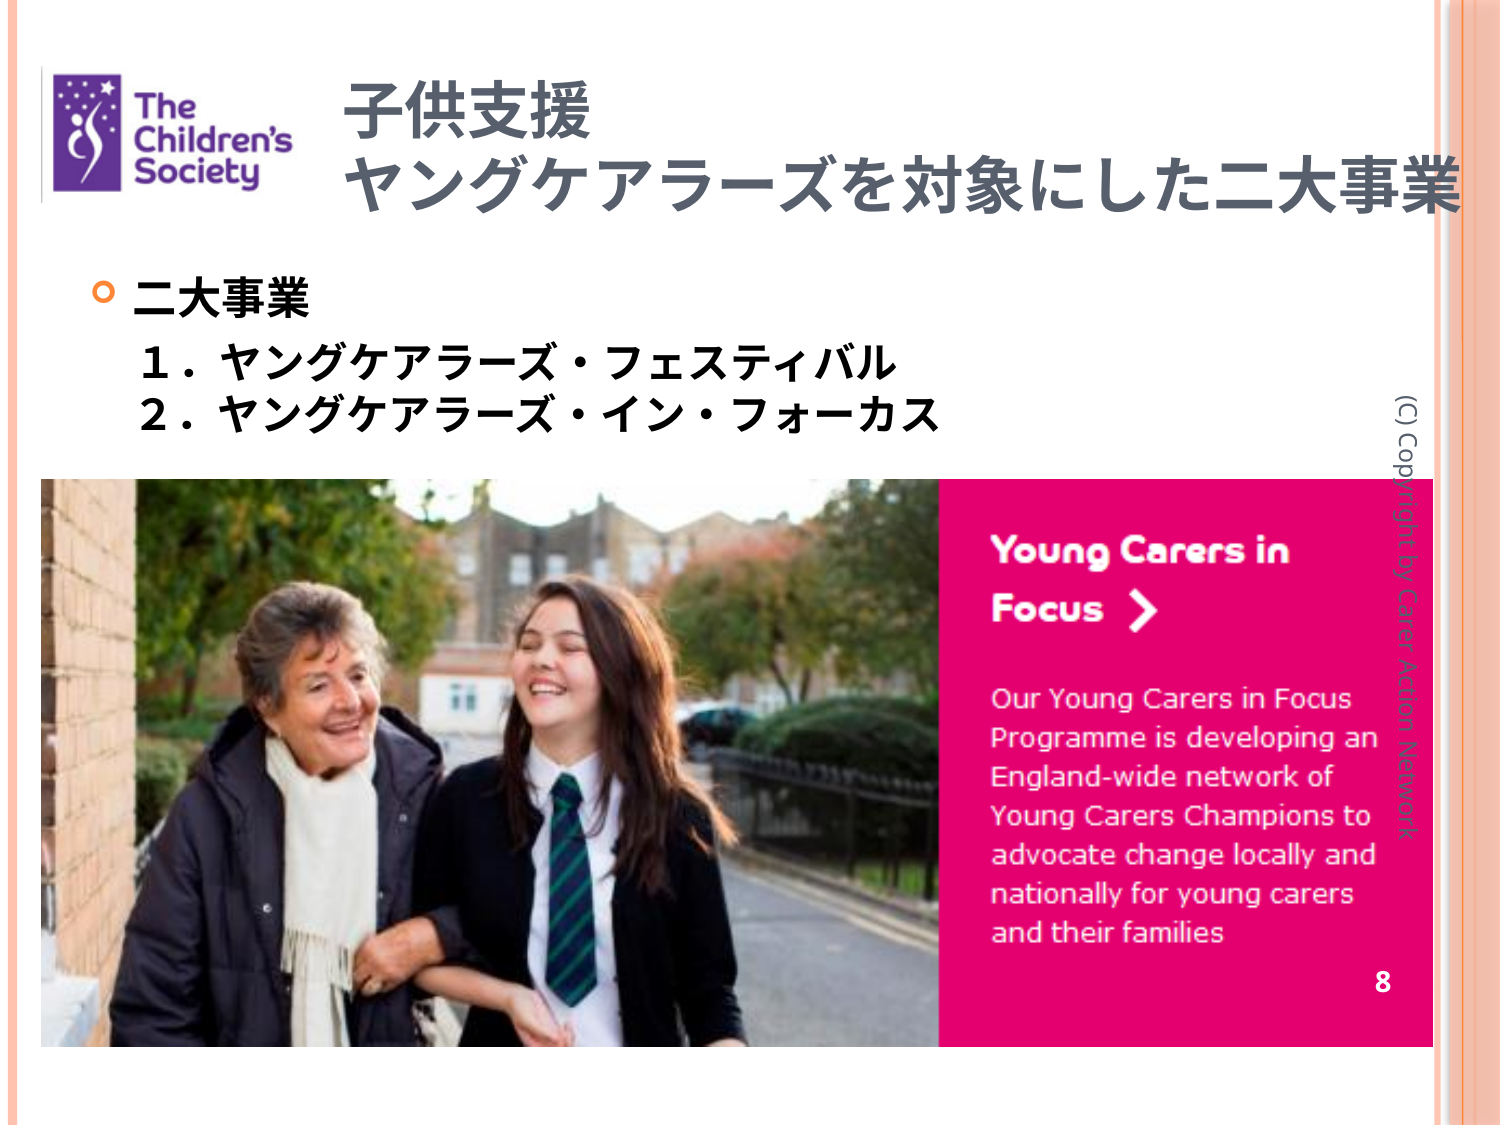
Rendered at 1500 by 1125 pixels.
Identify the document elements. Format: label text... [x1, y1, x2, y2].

list 二大事業 １．ヤングケアラーズ・フェスティバル ２．ヤングケアラーズ・イン・フォーカス [75, 262, 1447, 563]
title 子供支援 ヤングケアラーズを対象にした二大事業 [327, 40, 1500, 229]
picture [40, 479, 1434, 1048]
footer (C) Copyright by Carer Action Network [1379, 380, 1440, 906]
picture [40, 65, 328, 203]
